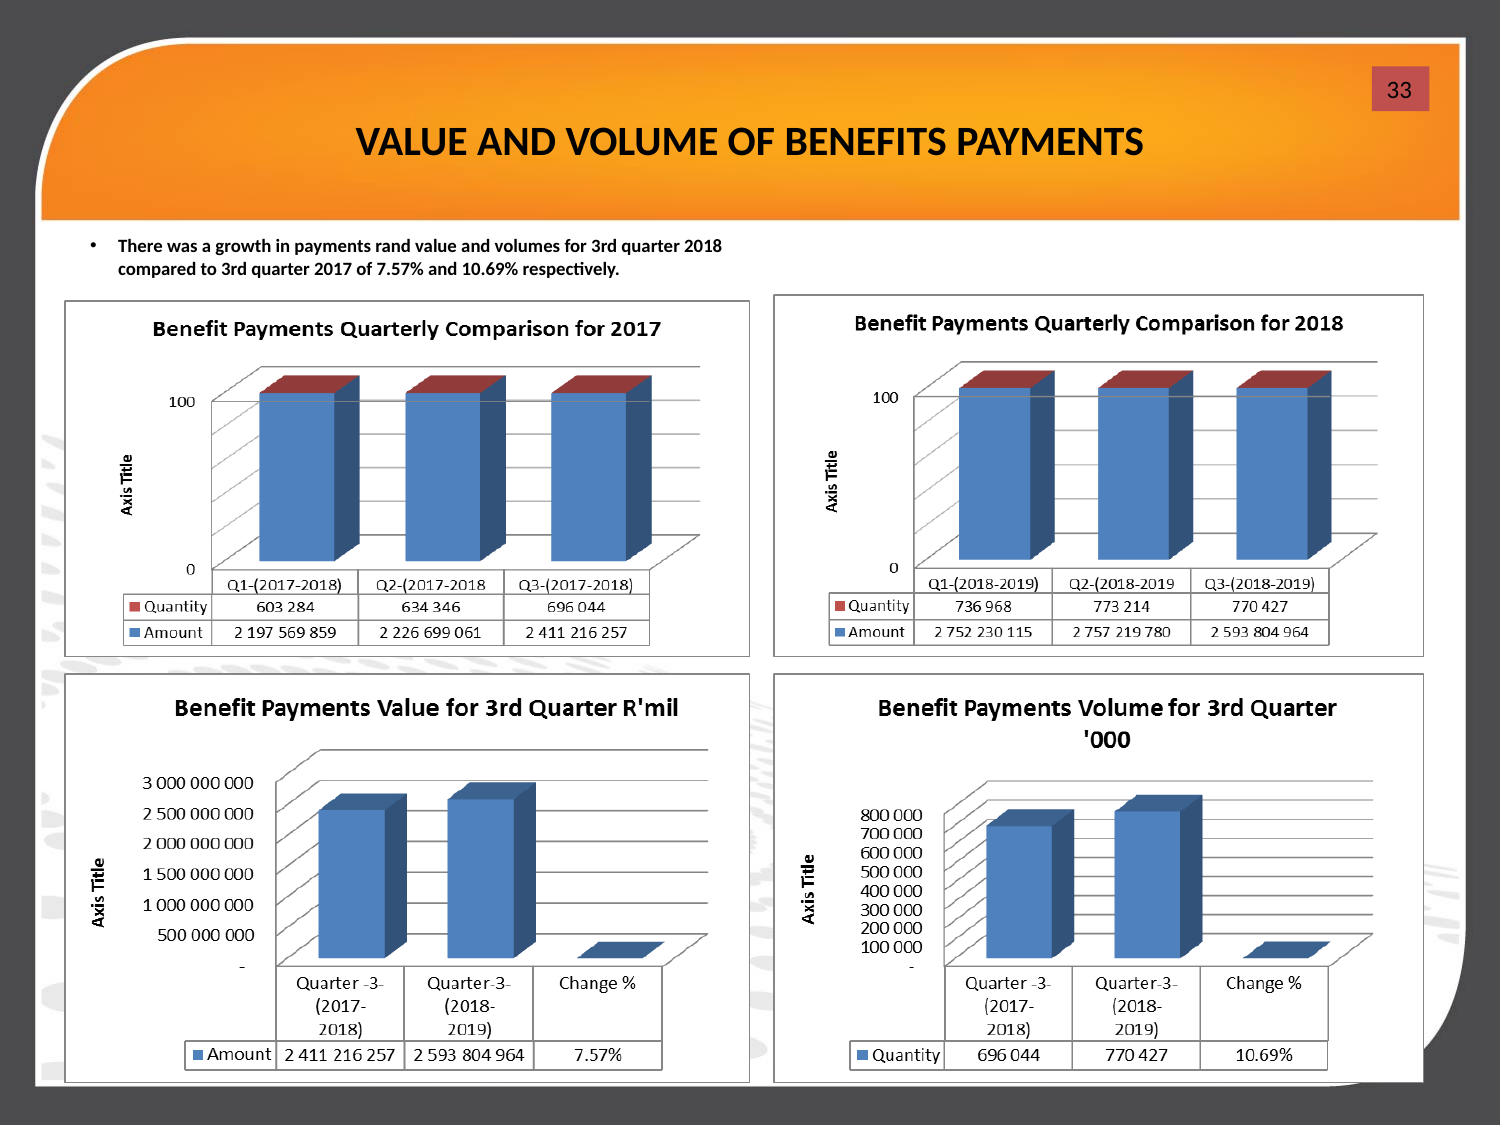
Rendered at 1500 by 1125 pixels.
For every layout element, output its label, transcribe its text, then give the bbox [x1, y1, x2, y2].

picture [0, 0, 1500, 1125]
list There was a growth in payments rand value and volumes for 3rd quarter 2018 compared to 3rd quarter 2017 of 7.57% and 10.69% respectively. [75, 251, 738, 298]
text_box 33 [1371, 66, 1430, 112]
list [64, 299, 751, 658]
title VALUE AND VOLUME OF BENEFITS PAYMENTS [75, 45, 1425, 233]
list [773, 294, 1424, 658]
